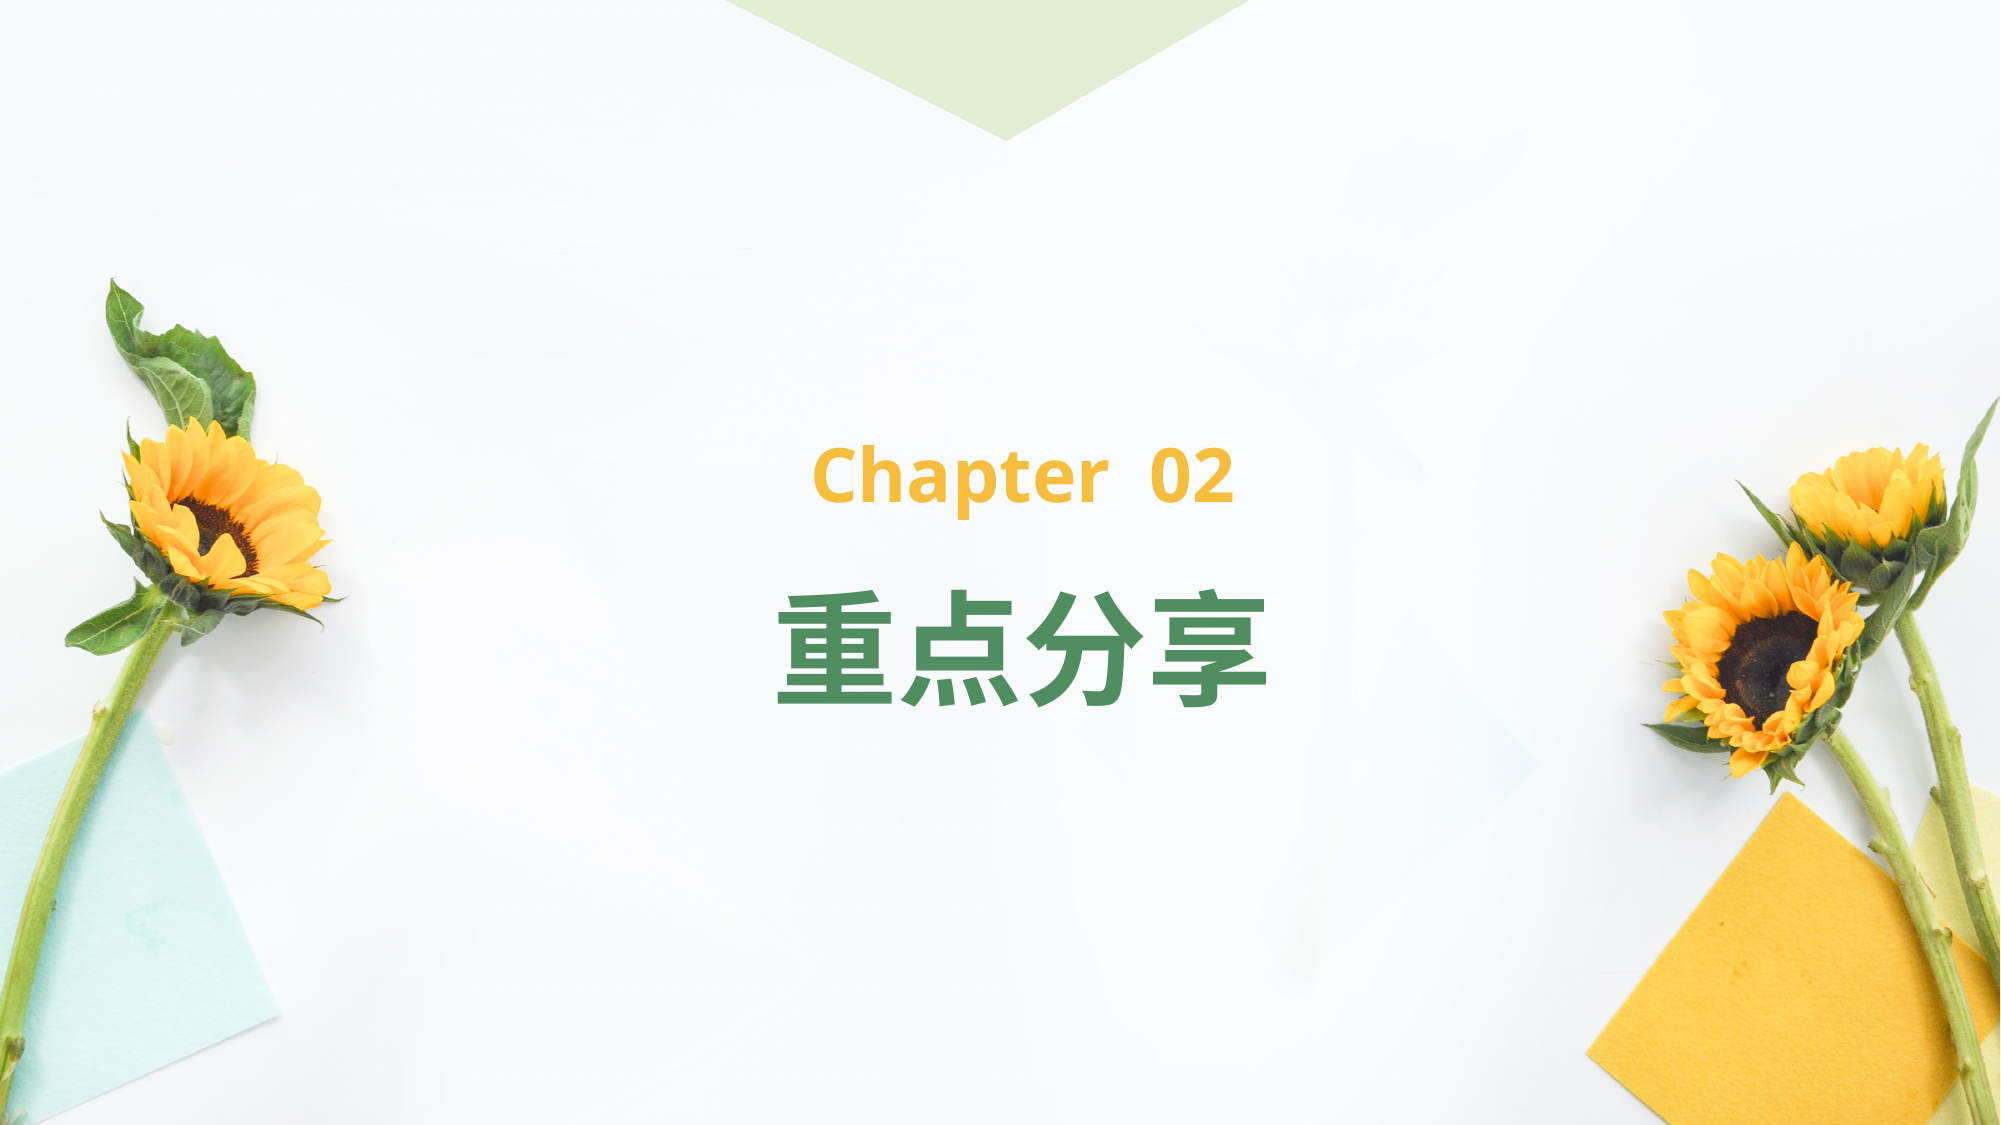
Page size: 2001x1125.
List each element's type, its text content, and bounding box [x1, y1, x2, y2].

text_box 重点分享 [370, 592, 1675, 731]
picture [0, 0, 2001, 1125]
text_box Chapter 02 [795, 420, 1251, 525]
